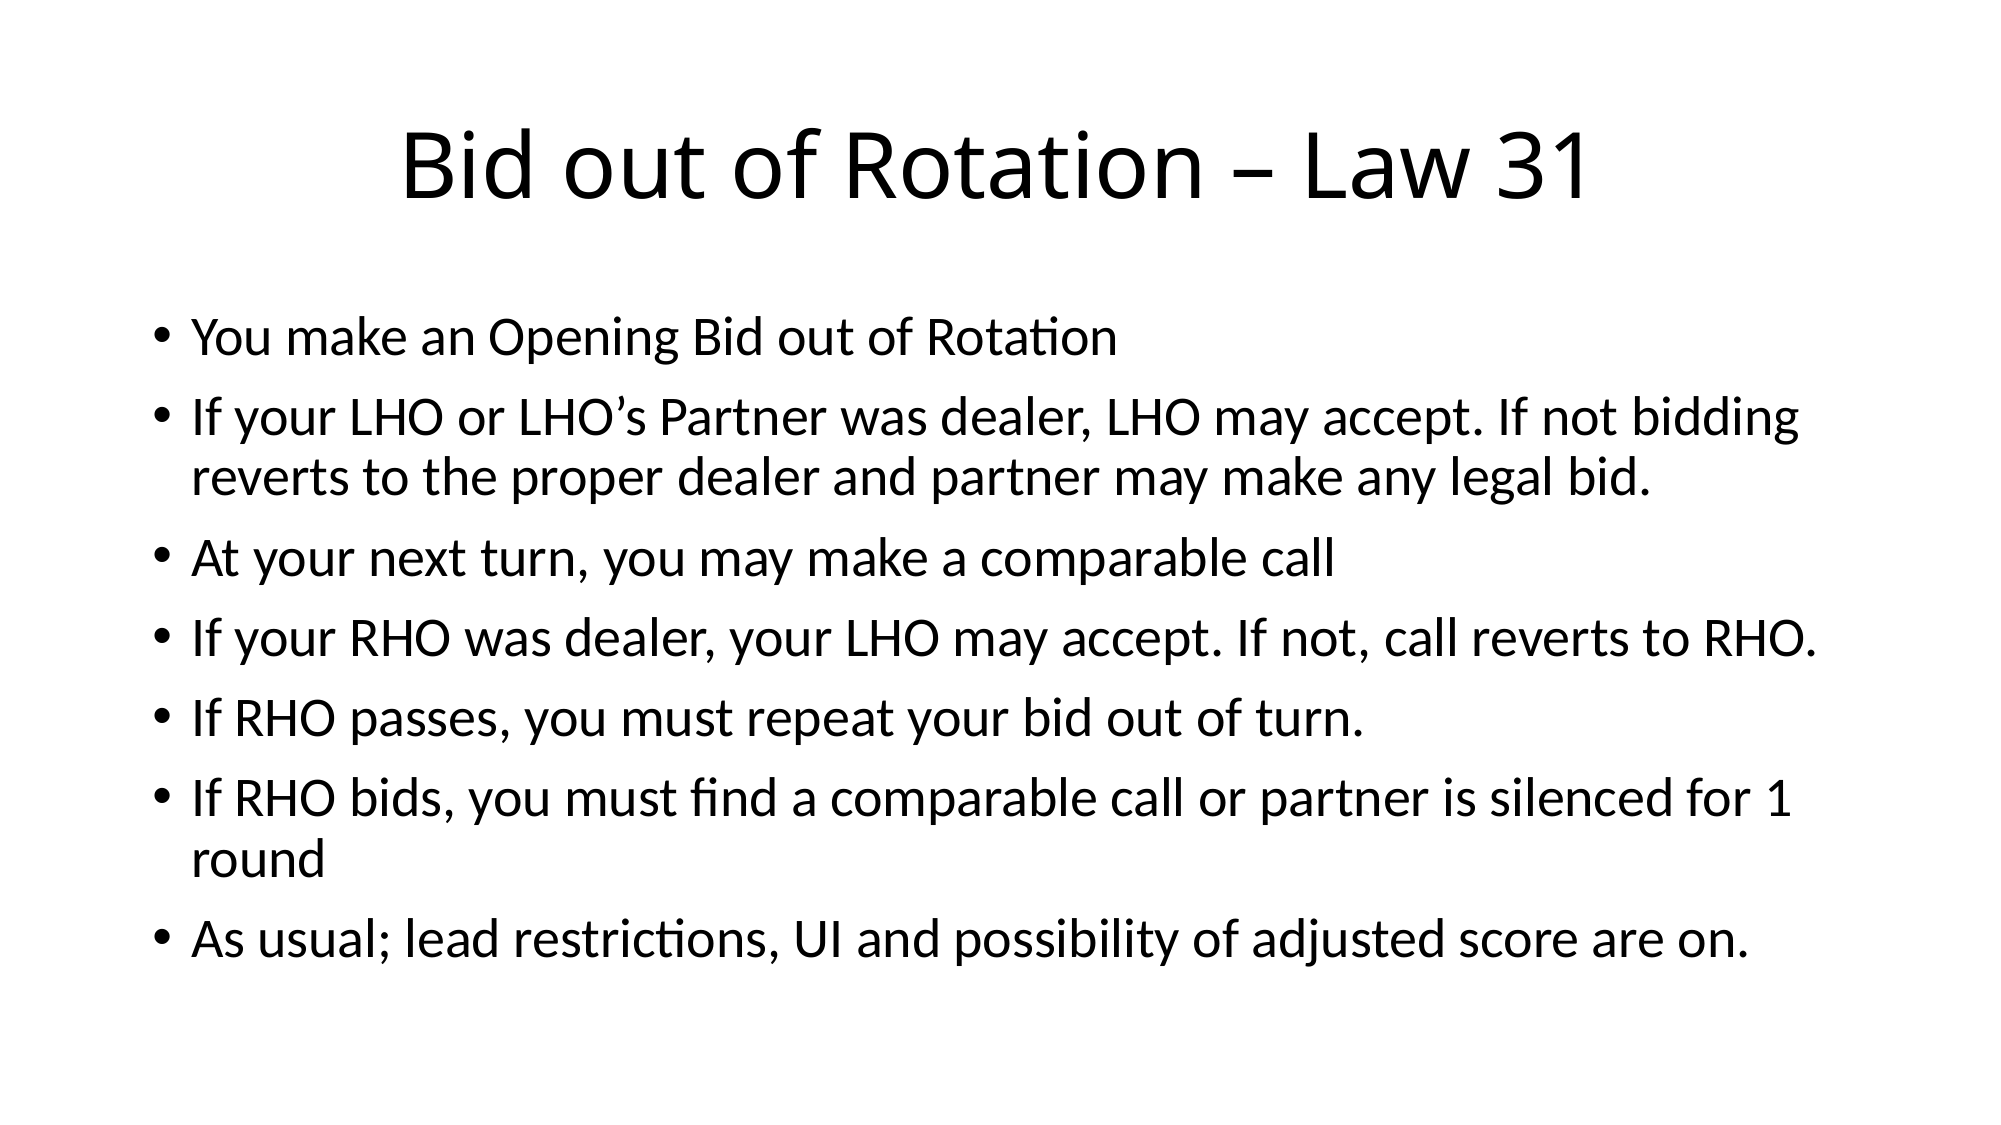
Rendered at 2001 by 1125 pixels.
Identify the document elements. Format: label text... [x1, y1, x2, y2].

title Bid out of Rotation – Law 31 [137, 59, 1863, 278]
list You make an Opening Bid out of Rotation If your LHO or LHO’s Partner was dealer, LHO may accept. If not bidding reverts to the proper dealer and partner may make any legal bid. At your next turn, you may make a comparable call If your RHO was dealer, your LHO may accept. If not, call reverts to RHO. If RHO passes, you must repeat your bid out of turn. If RHO bids, you must find a comparable call or partner is silenced for 1 round As usual; lead restrictions, UI and possibility of adjusted score are on. [137, 299, 1863, 1014]
